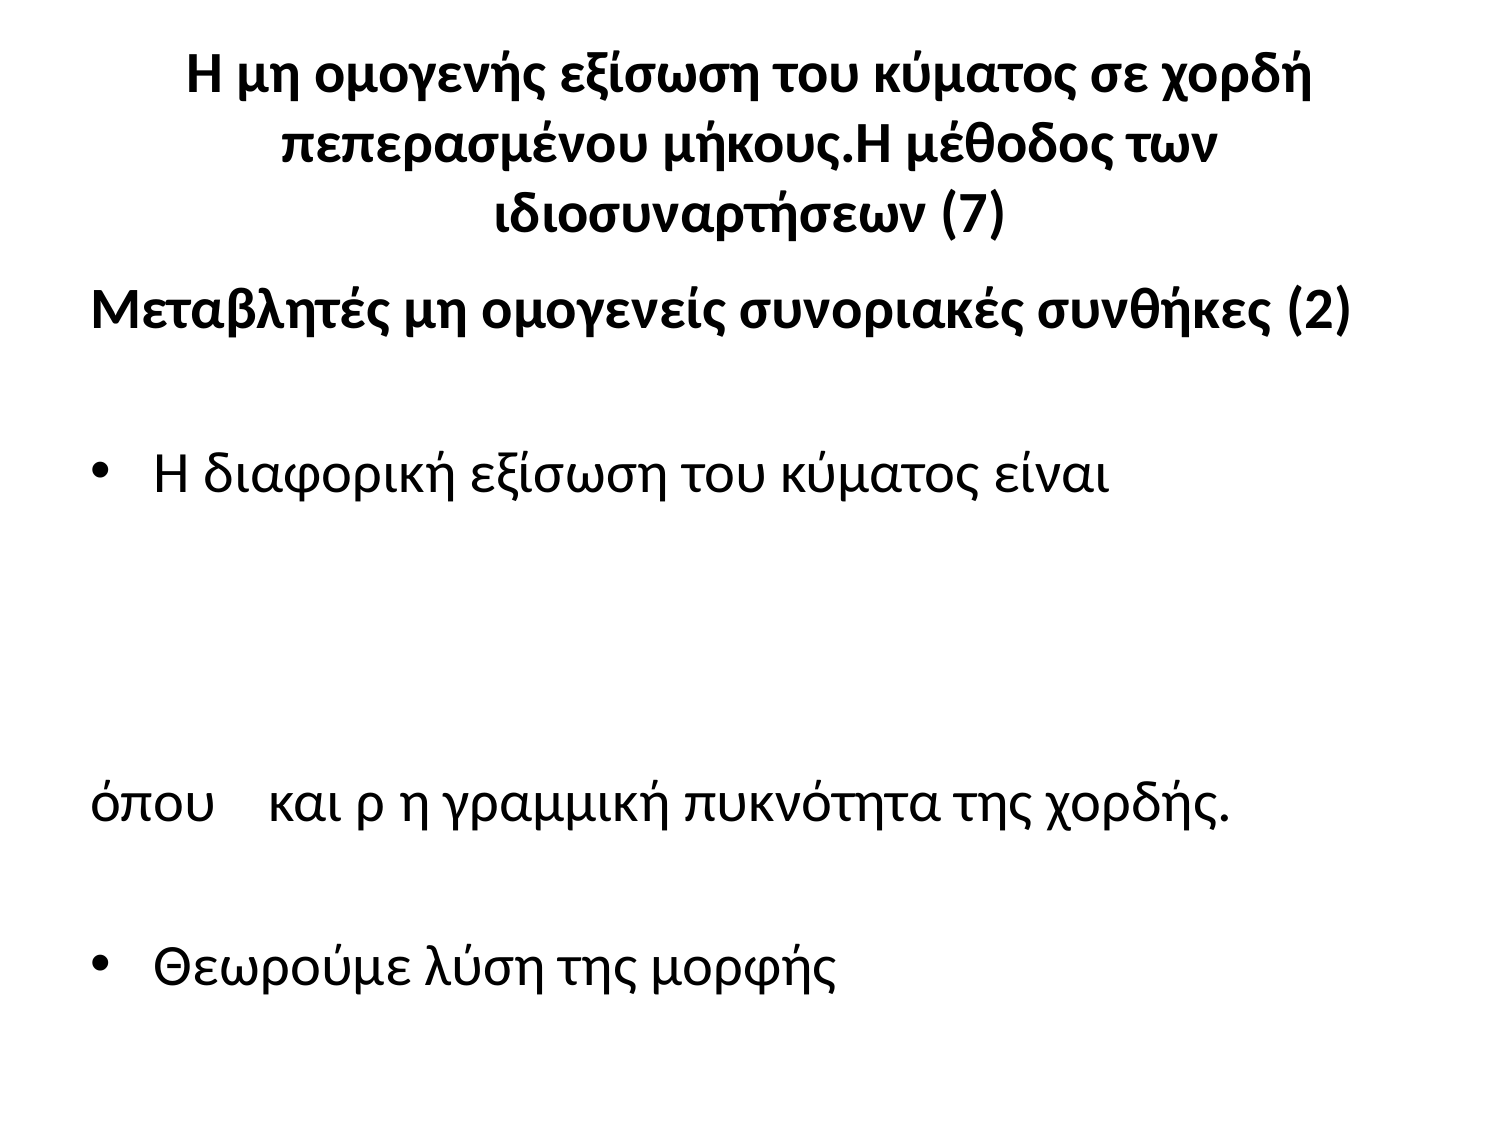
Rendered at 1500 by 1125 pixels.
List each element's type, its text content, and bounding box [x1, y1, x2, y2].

title Η μη ομογενής εξίσωση του κύματος σε χορδή πεπερασμένου μήκους.Η μέθοδος των ιδιοσυναρτήσεων (7) [75, 45, 1425, 233]
